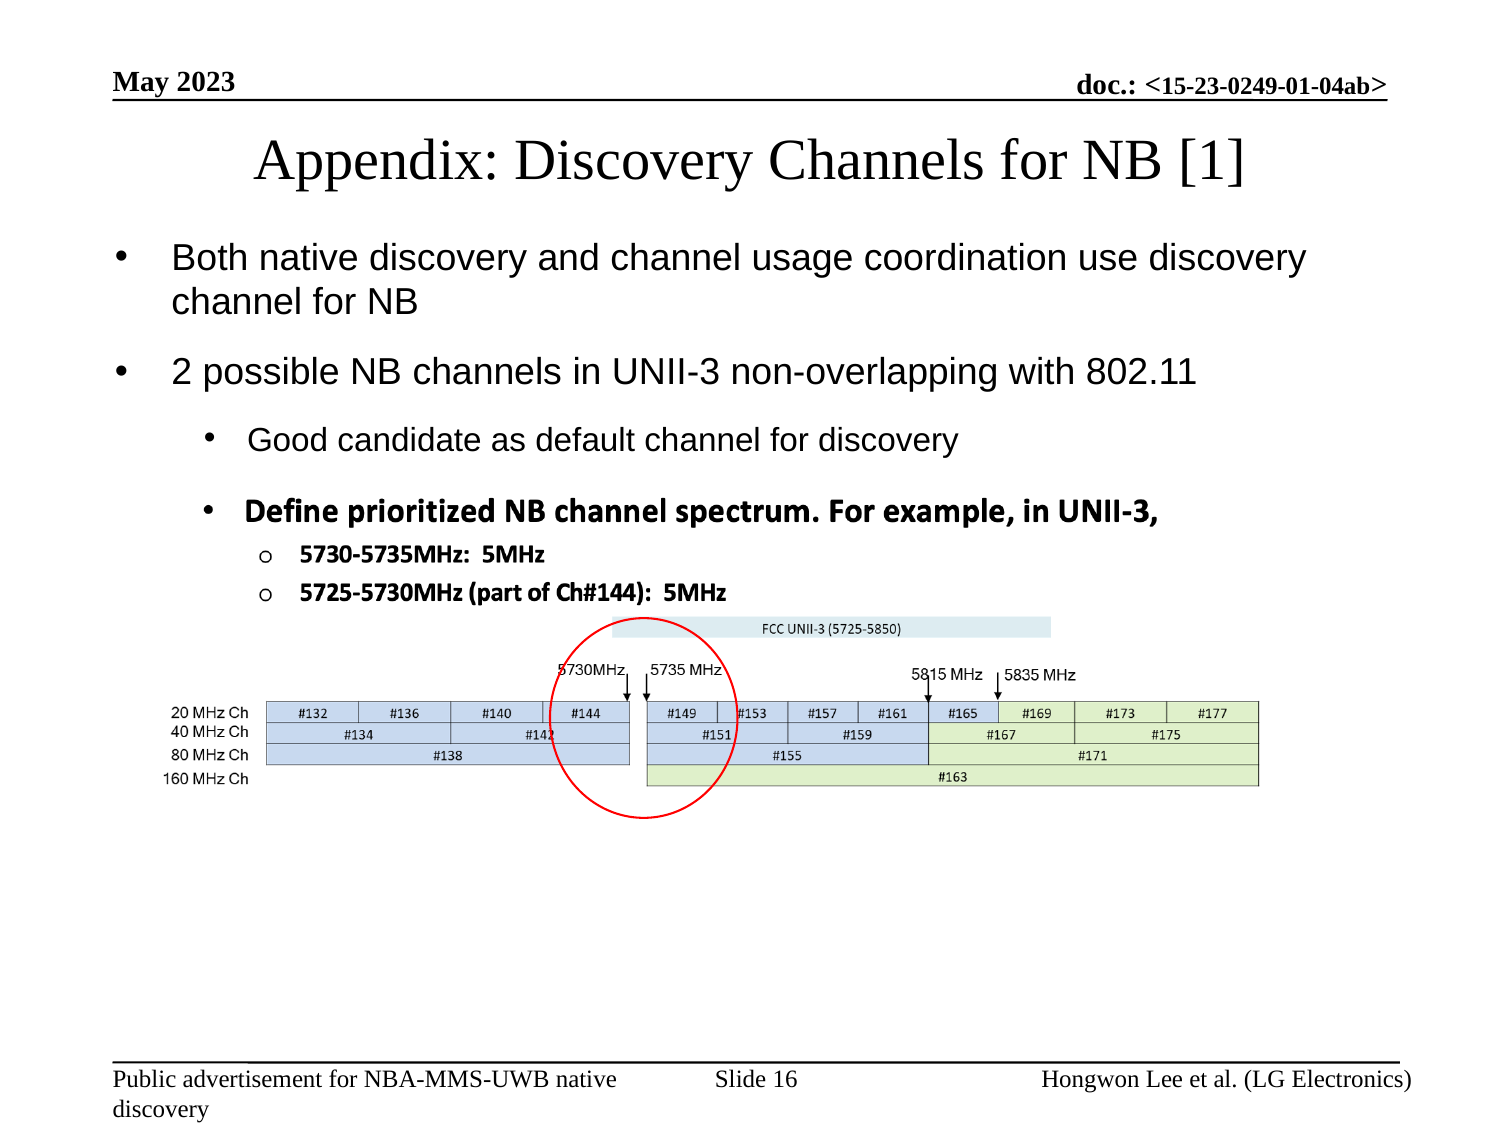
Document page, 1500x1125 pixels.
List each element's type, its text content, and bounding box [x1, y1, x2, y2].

text_box [582, 794, 705, 818]
picture [162, 482, 1263, 794]
list Both native discovery and channel usage coordination use discovery channel for NB 2 possible NB channels in UNII-3 non-overlapping with 802.11 Good candidate as default channel for discovery [99, 224, 1413, 1038]
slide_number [112, 62, 375, 98]
slide_number Slide 16 [712, 1062, 800, 1093]
text_box Appendix: Discovery Channels for NB [1] [112, 112, 1388, 200]
footer Hongwon Lee et al. (LG Electronics) [900, 1062, 1413, 1093]
